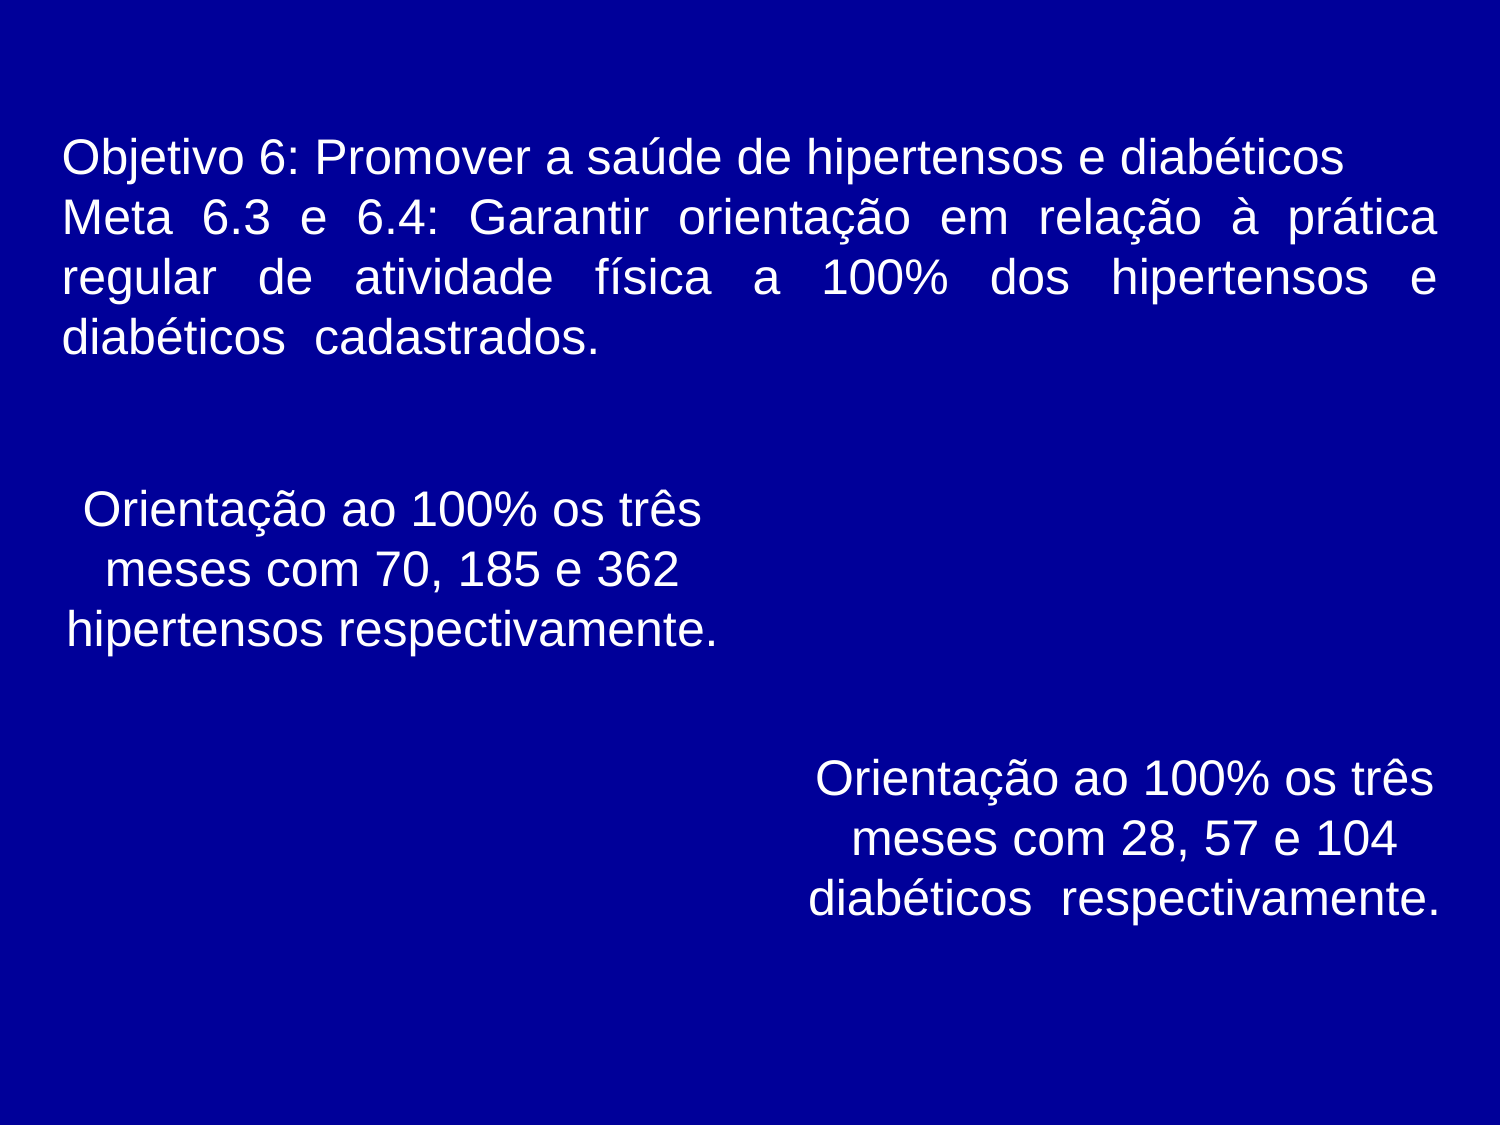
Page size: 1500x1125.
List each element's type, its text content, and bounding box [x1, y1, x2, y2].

text_box Orientação ao 100% os três meses com 70, 185 e 362 hipertensos respectivamente. [17, 468, 768, 664]
text_box Orientação ao 100% os três meses com 28, 57 e 104 diabéticos respectivamente. [749, 738, 1500, 933]
text_box Objetivo 6: Promover a saúde de hipertensos e diabéticos Meta 6.3 e 6.4: Garantir orientação em relação à prática regular de atividade física a 100% dos hipertensos e diabéticos cadastrados. [46, 117, 1454, 372]
